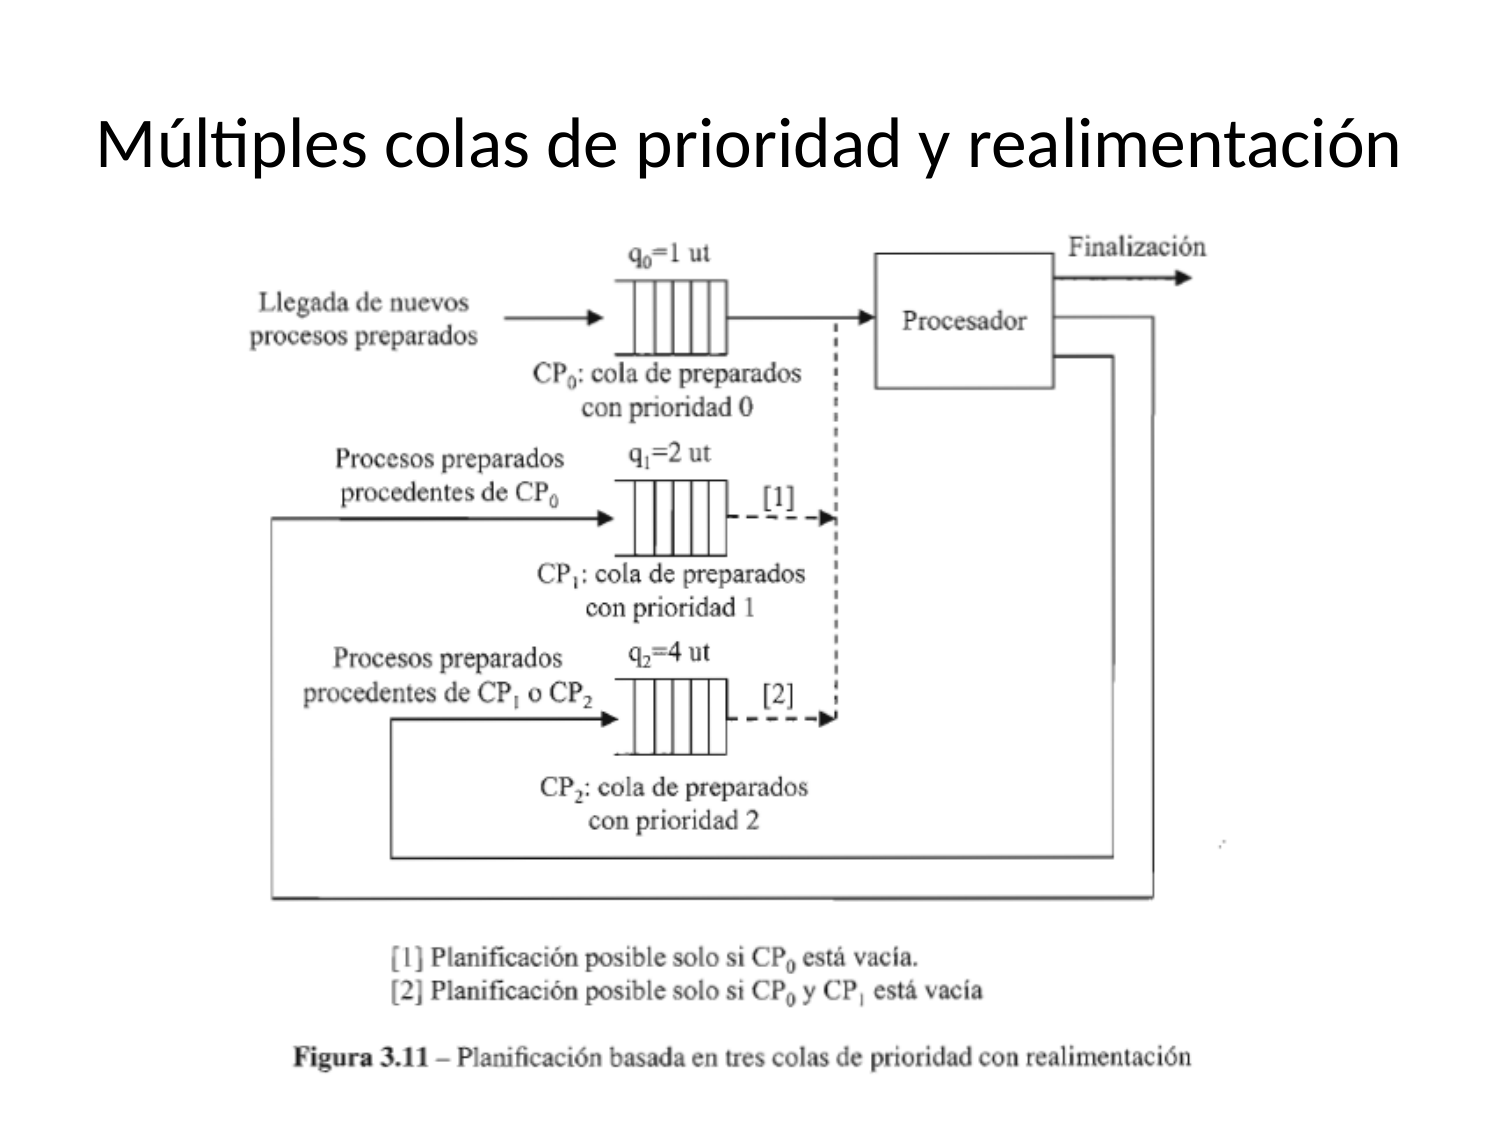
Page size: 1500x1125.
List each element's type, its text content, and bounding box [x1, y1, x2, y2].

title Múltiples colas de prioridad y realimentación [75, 45, 1425, 233]
picture [210, 232, 1239, 1120]
